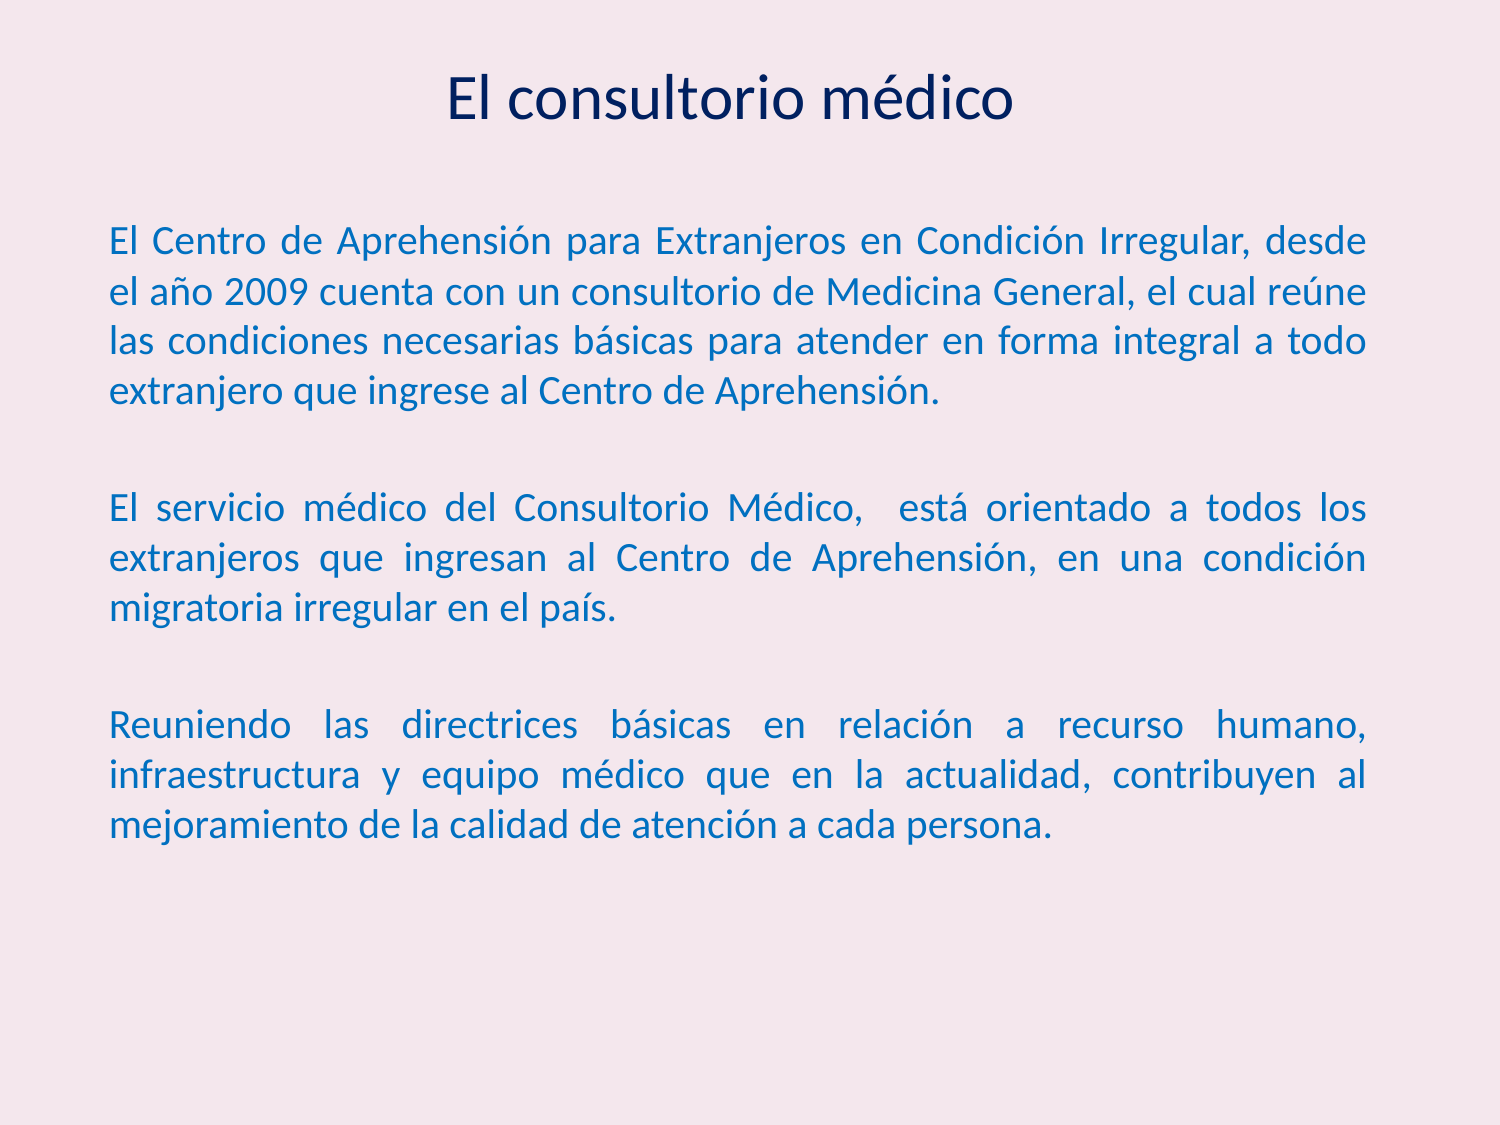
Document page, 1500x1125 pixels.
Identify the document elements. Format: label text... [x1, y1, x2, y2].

title El consultorio médico [93, 46, 1369, 141]
subtitle El Centro de Aprehensión para Extranjeros en Condición Irregular, desde el año 2009 cuenta con un consultorio de Medicina General, el cual reúne las condiciones necesarias básicas para atender en forma integral a todo extranjero que ingrese al Centro de Aprehensión. El servicio médico del Consultorio Médico, está orientado a todos los extranjeros que ingresan al Centro de Aprehensión, en una condición migratoria irregular en el país. Reuniendo las directrices básicas en relación a recurso humano, infraestructura y equipo médico que en la actualidad, contribuyen al mejoramiento de la calidad de atención a cada persona. [93, 152, 1383, 1079]
